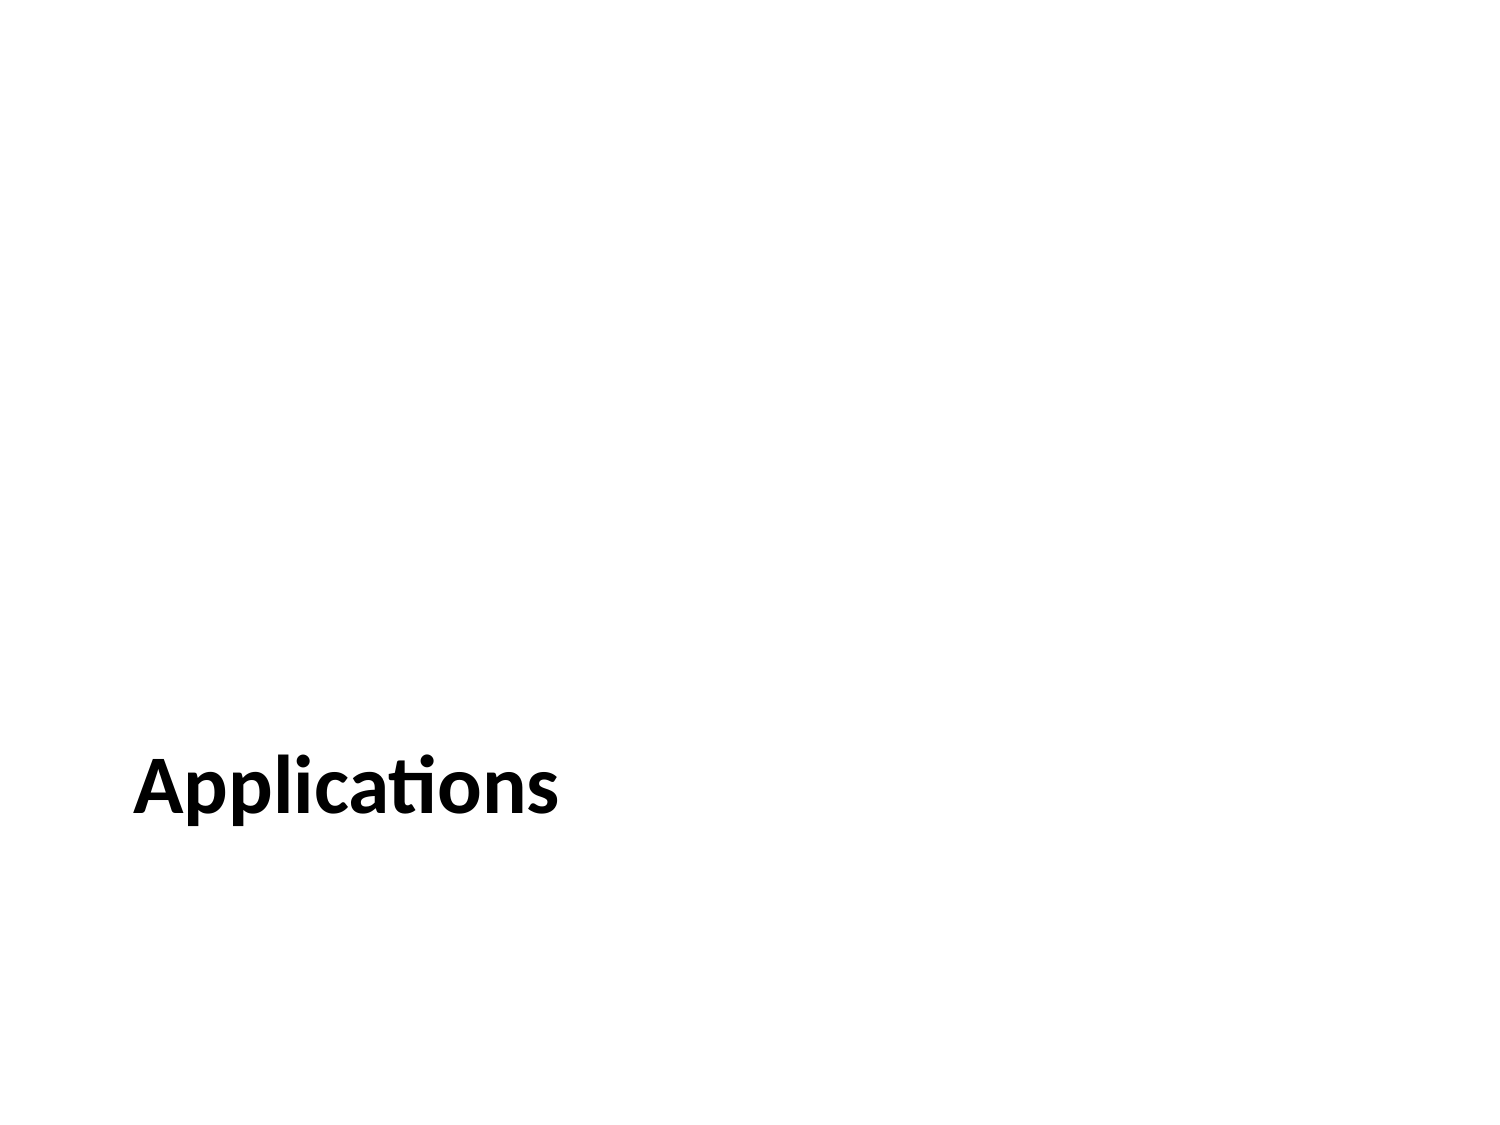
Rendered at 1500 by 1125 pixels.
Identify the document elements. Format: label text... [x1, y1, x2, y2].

title Applications [118, 722, 1394, 947]
